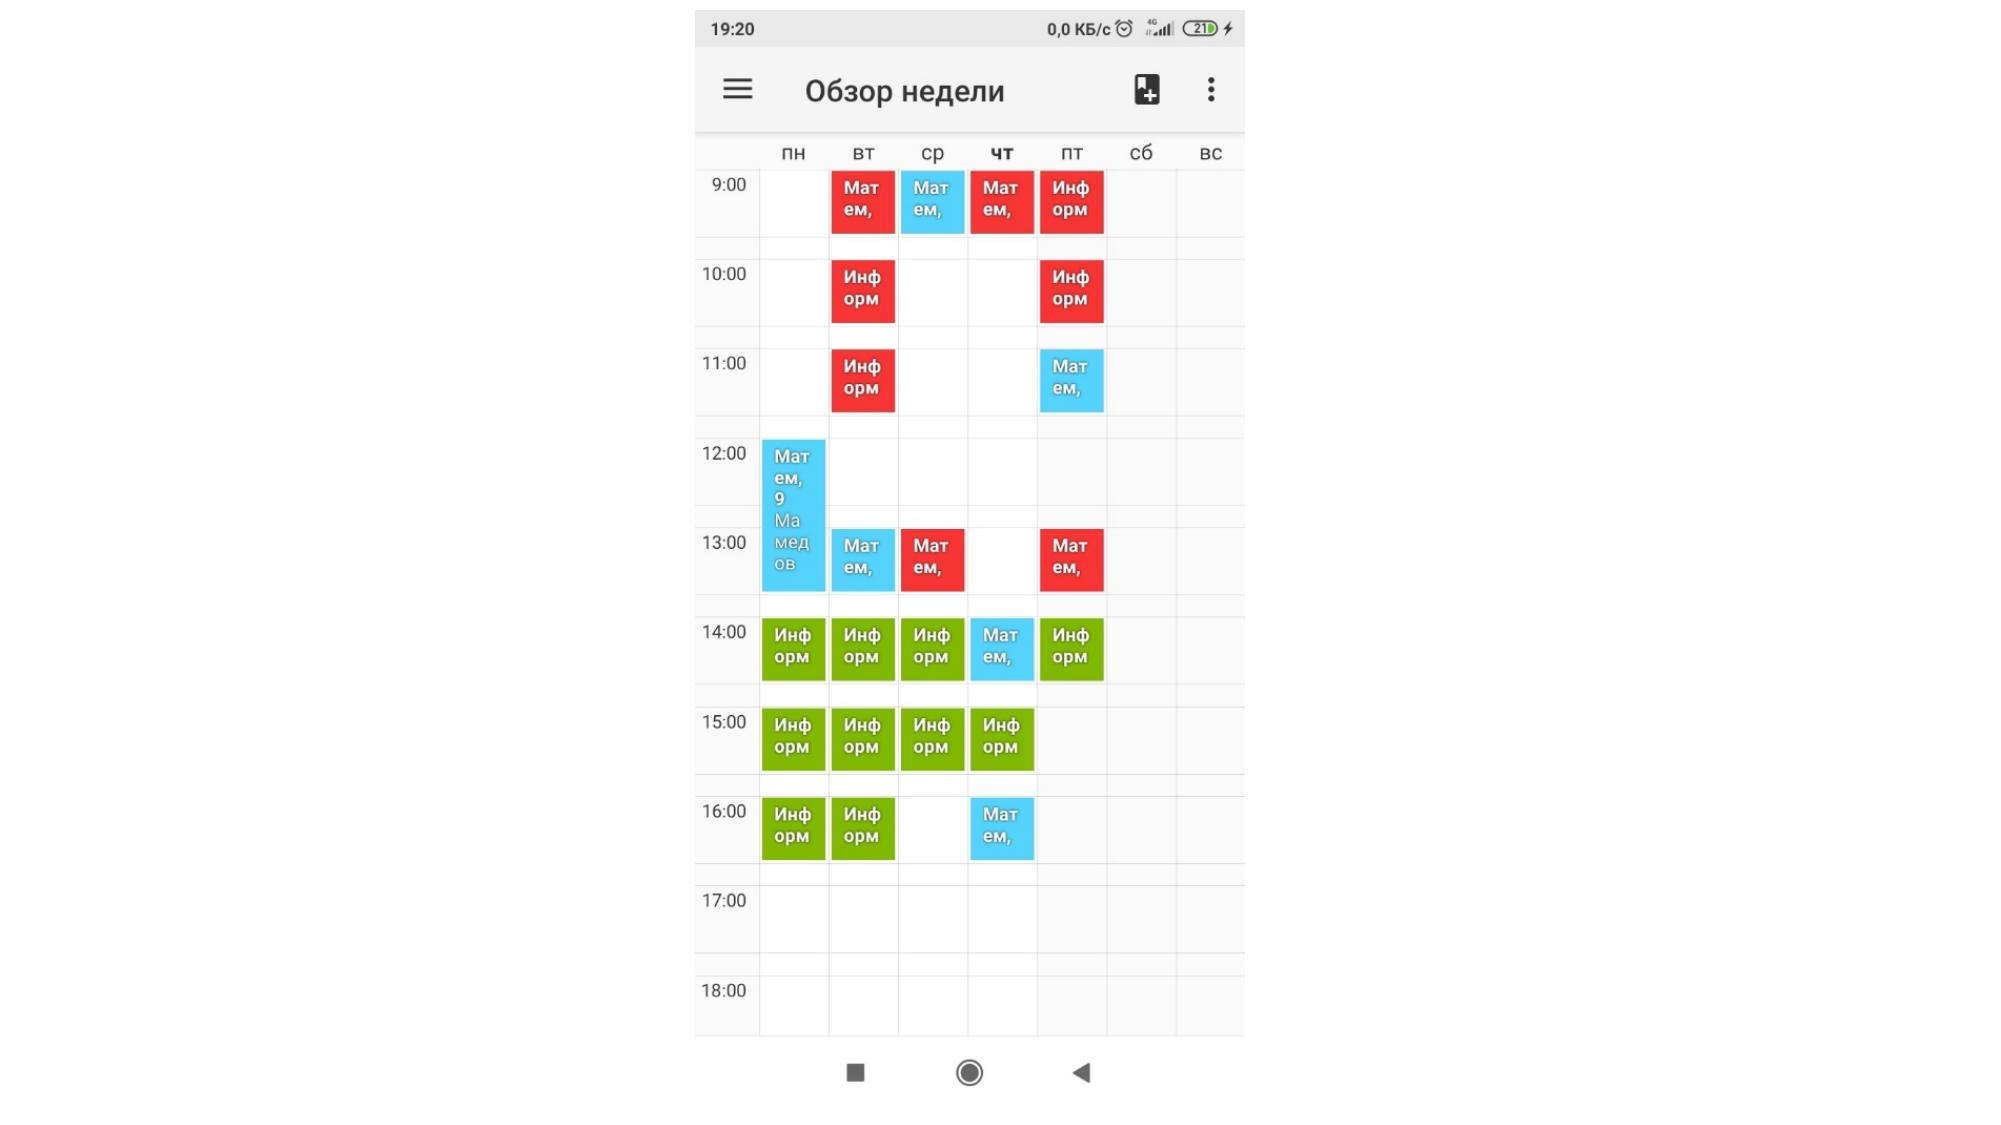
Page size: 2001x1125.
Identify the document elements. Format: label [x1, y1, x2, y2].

list [695, 10, 1245, 1109]
